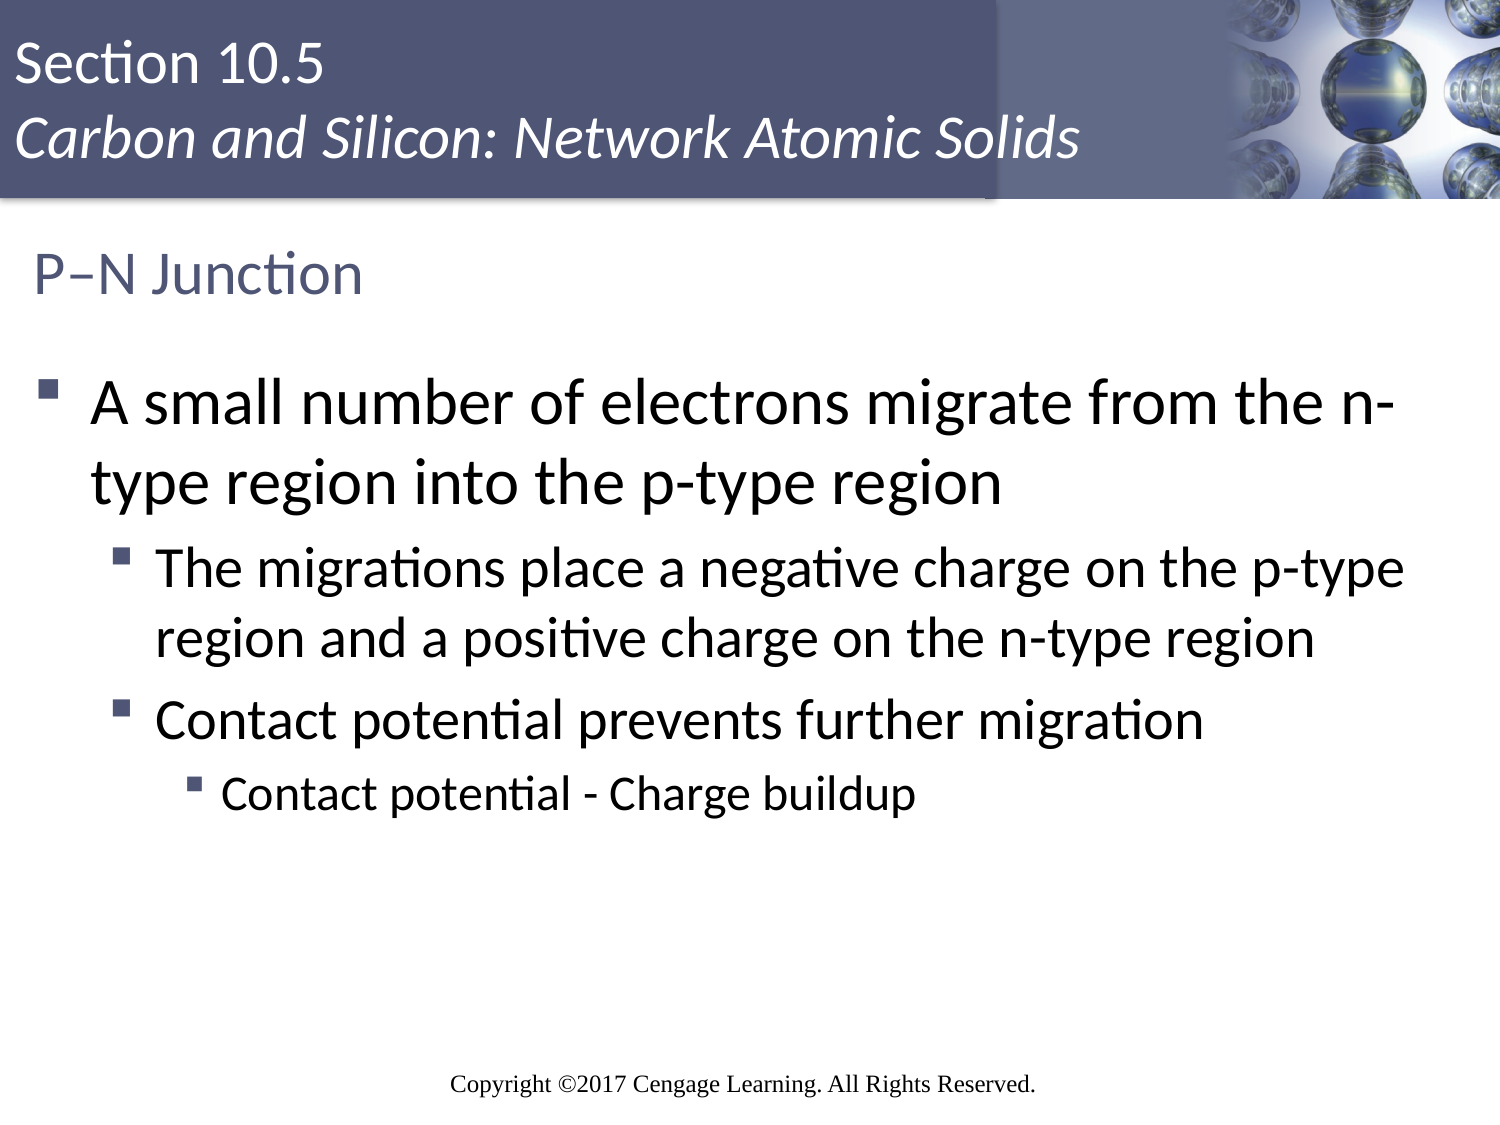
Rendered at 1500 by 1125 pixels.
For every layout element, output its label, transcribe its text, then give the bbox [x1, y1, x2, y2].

list A small number of electrons migrate from the n-type region into the p-type region The migrations place a negative charge on the p-type region and a positive charge on the n-type region Contact potential prevents further migration Contact potential - Charge buildup [18, 350, 1471, 1100]
title P–N Junction [18, 212, 1471, 327]
picture [996, 0, 1500, 199]
